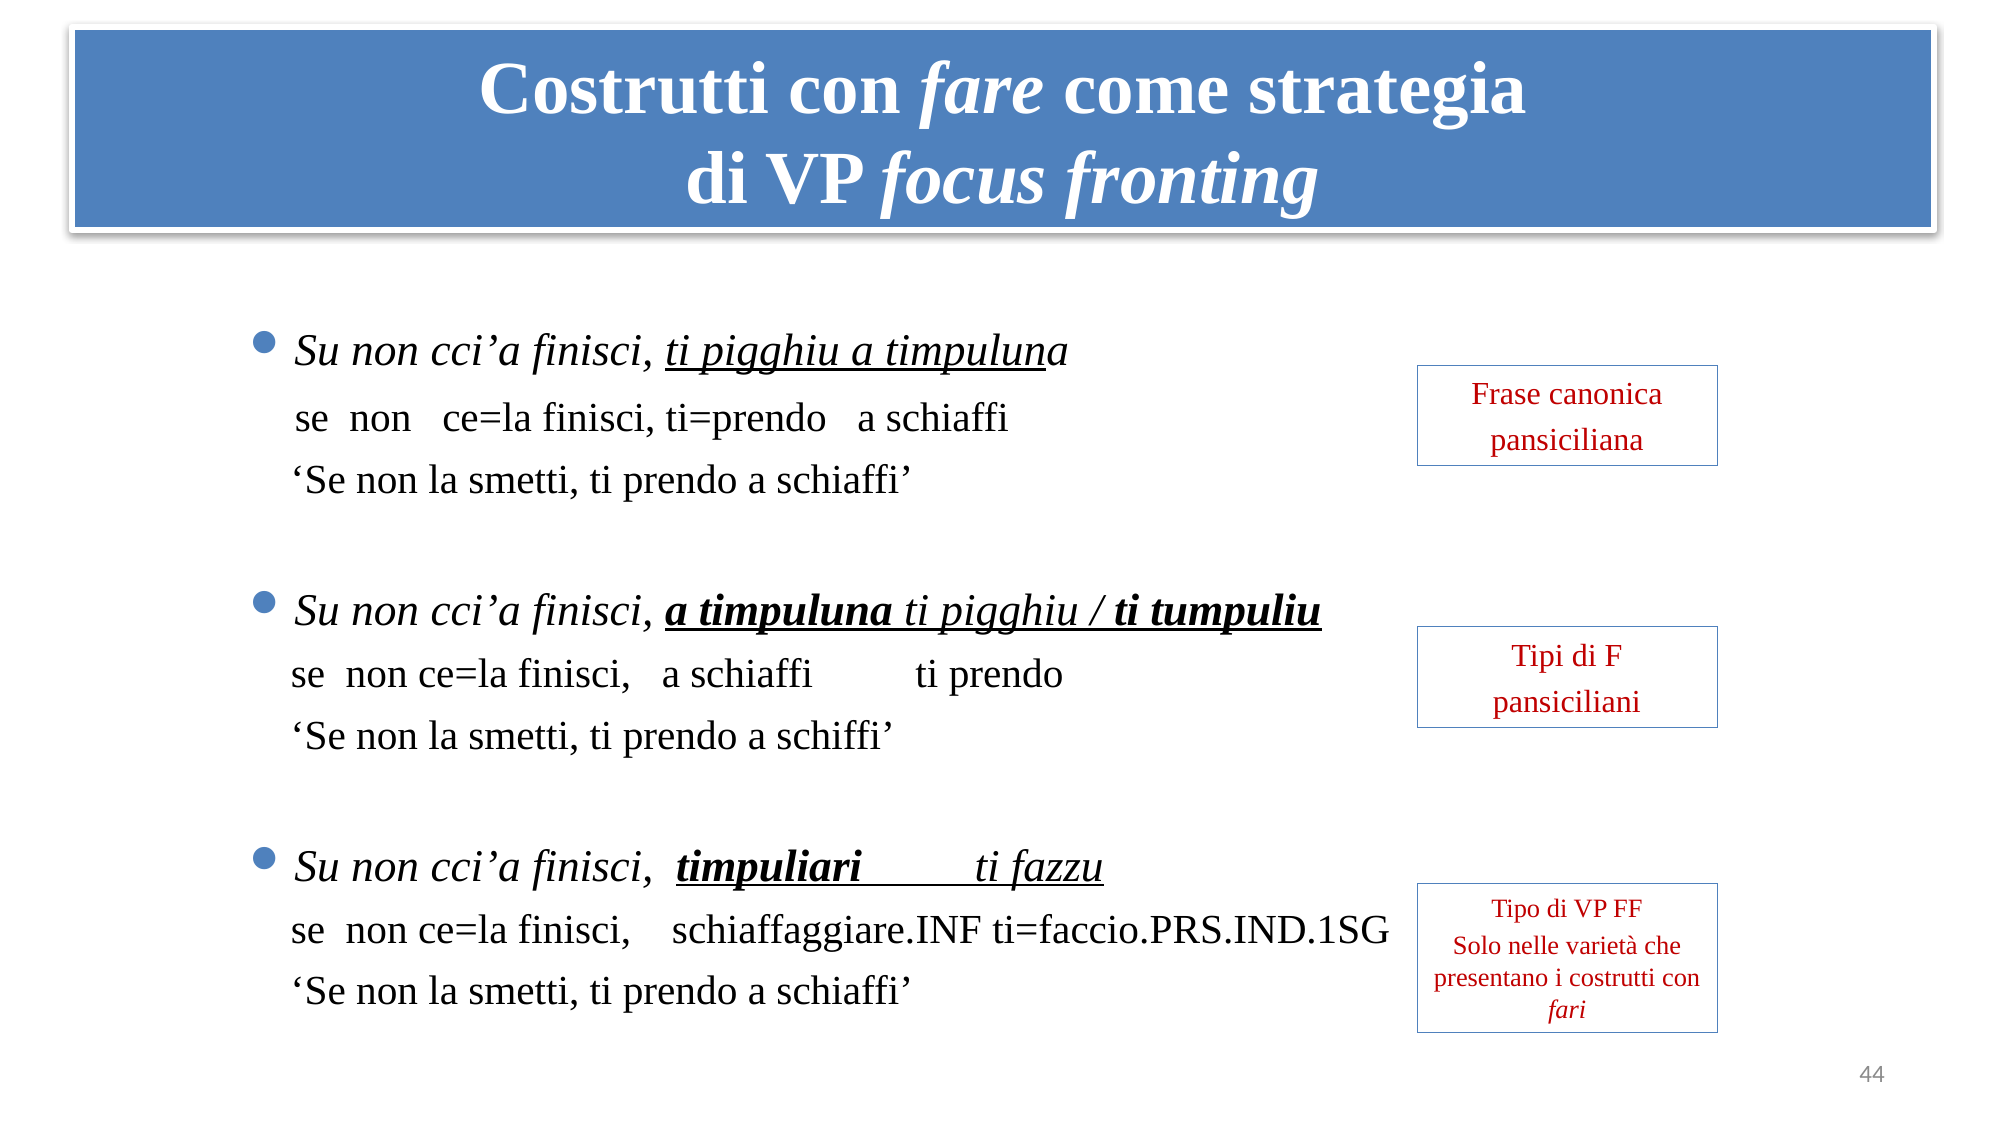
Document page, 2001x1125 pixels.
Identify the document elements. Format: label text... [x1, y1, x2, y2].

text_box Su non cci’a finisci, ti pigghiu a timpuluna se non ce=la finisci, ti=prendo a schiaffi ‘Se non la smetti, ti prendo a schiaffi’ Su non cci’a finisci, a timpuluna ti pigghiu / ti tumpuliu se non ce=la finisci, a schiaffi ti prendo ‘Se non la smetti, ti prendo a schiffi’ Su non cci’a finisci, timpuliari ti fazzu se non ce=la finisci, schiaffaggiare.inf ti=faccio.prs.ind.1sg ‘Se non la smetti, ti prendo a schiaffi’ [235, 312, 1418, 1036]
slide_number 44 [1433, 1042, 1900, 1103]
text_box Tipo di VP FF Solo nelle varietà che presentano i costrutti con fari [1417, 883, 1718, 1033]
text_box Frase canonica pansiciliana [1417, 365, 1718, 466]
text_box Tipi di F pansiciliani [1417, 626, 1718, 728]
title Costrutti con fare come strategia di VP focus fronting [69, 24, 1937, 233]
